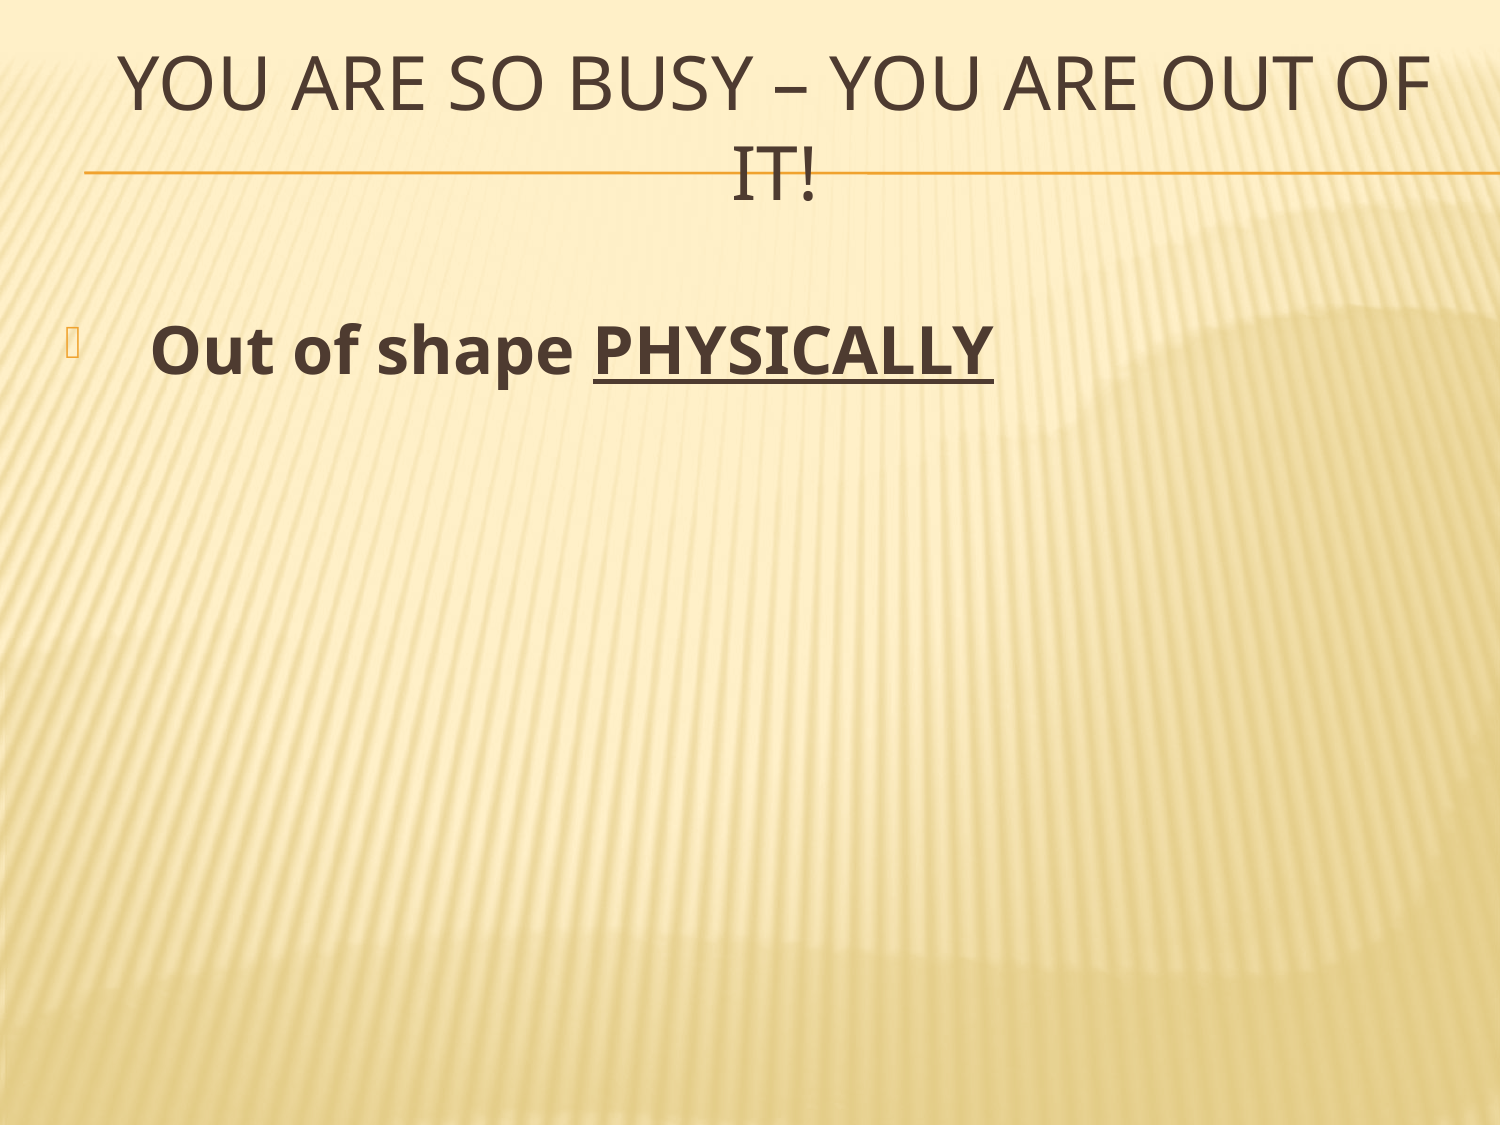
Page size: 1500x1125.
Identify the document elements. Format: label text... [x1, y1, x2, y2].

list Out of shape PHYSICALLY [50, 299, 1475, 1088]
title YOU ARE SO BUSY – YOU ARE OUT OF IT! [62, 62, 1488, 188]
